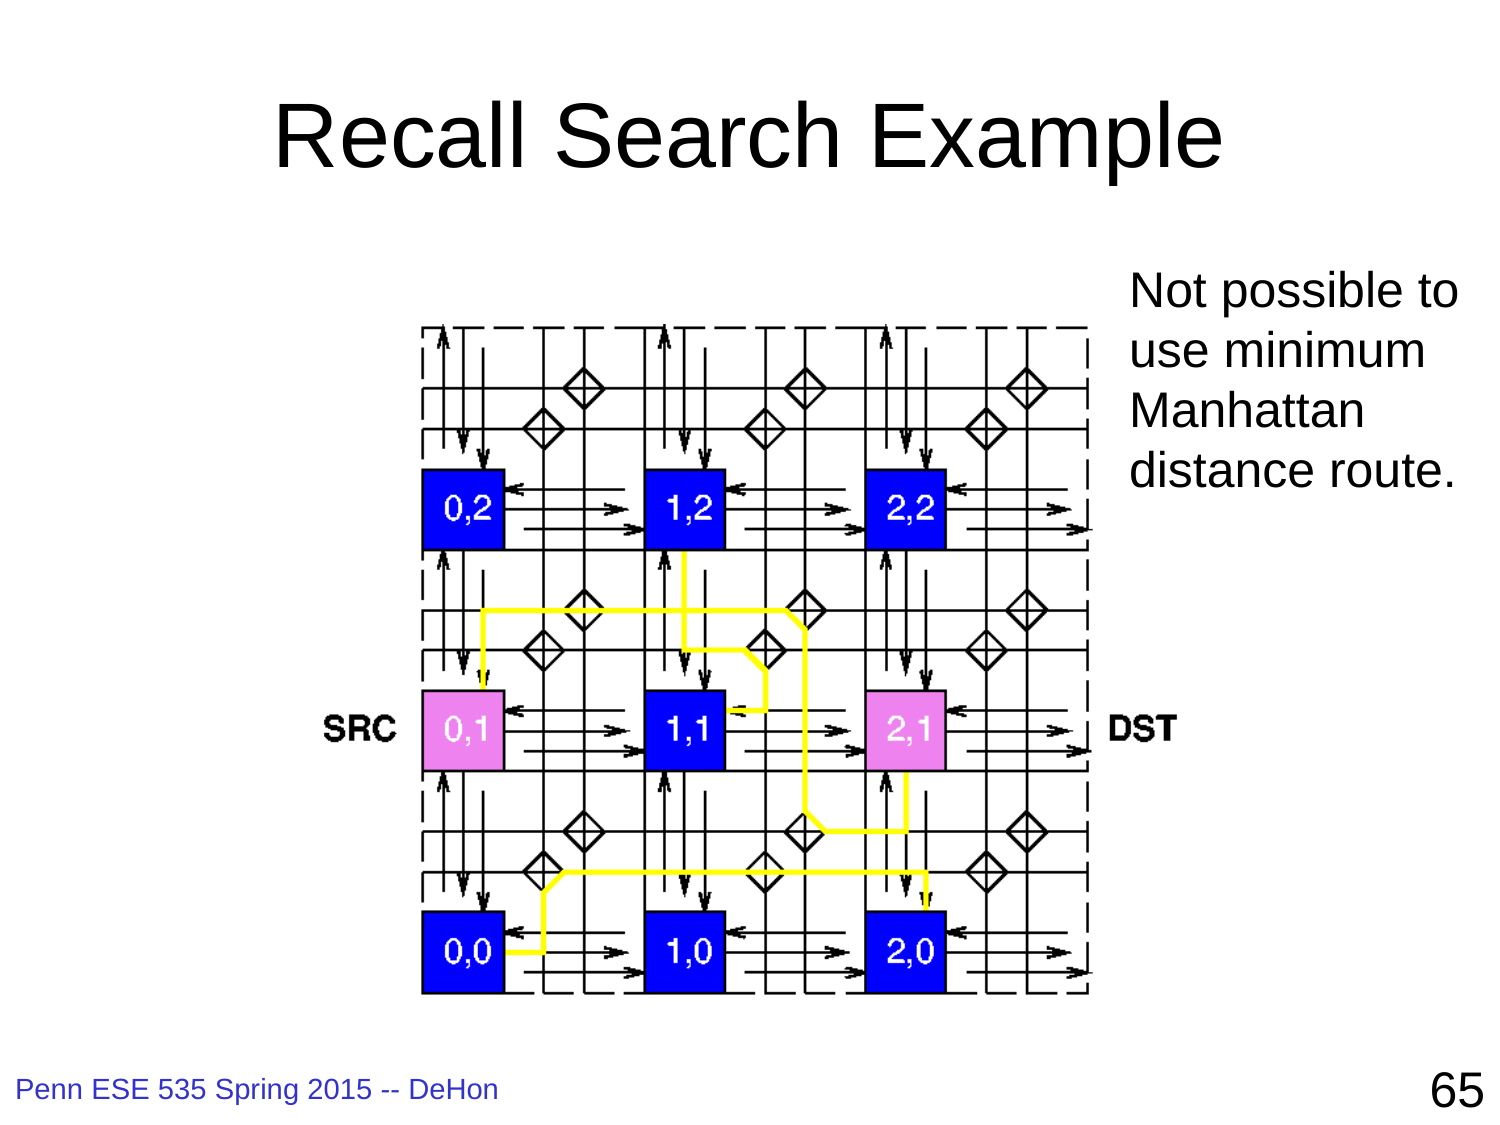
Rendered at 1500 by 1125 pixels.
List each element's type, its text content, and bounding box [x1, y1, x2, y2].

title Recall Search Example [112, 37, 1388, 226]
text_box Not possible to use minimum Manhattan distance route. [1114, 249, 1475, 505]
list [112, 324, 1388, 1001]
slide_number Penn ESE 535 Spring 2015 -- DeHon [0, 1062, 576, 1125]
slide_number 65 [1187, 1049, 1500, 1125]
